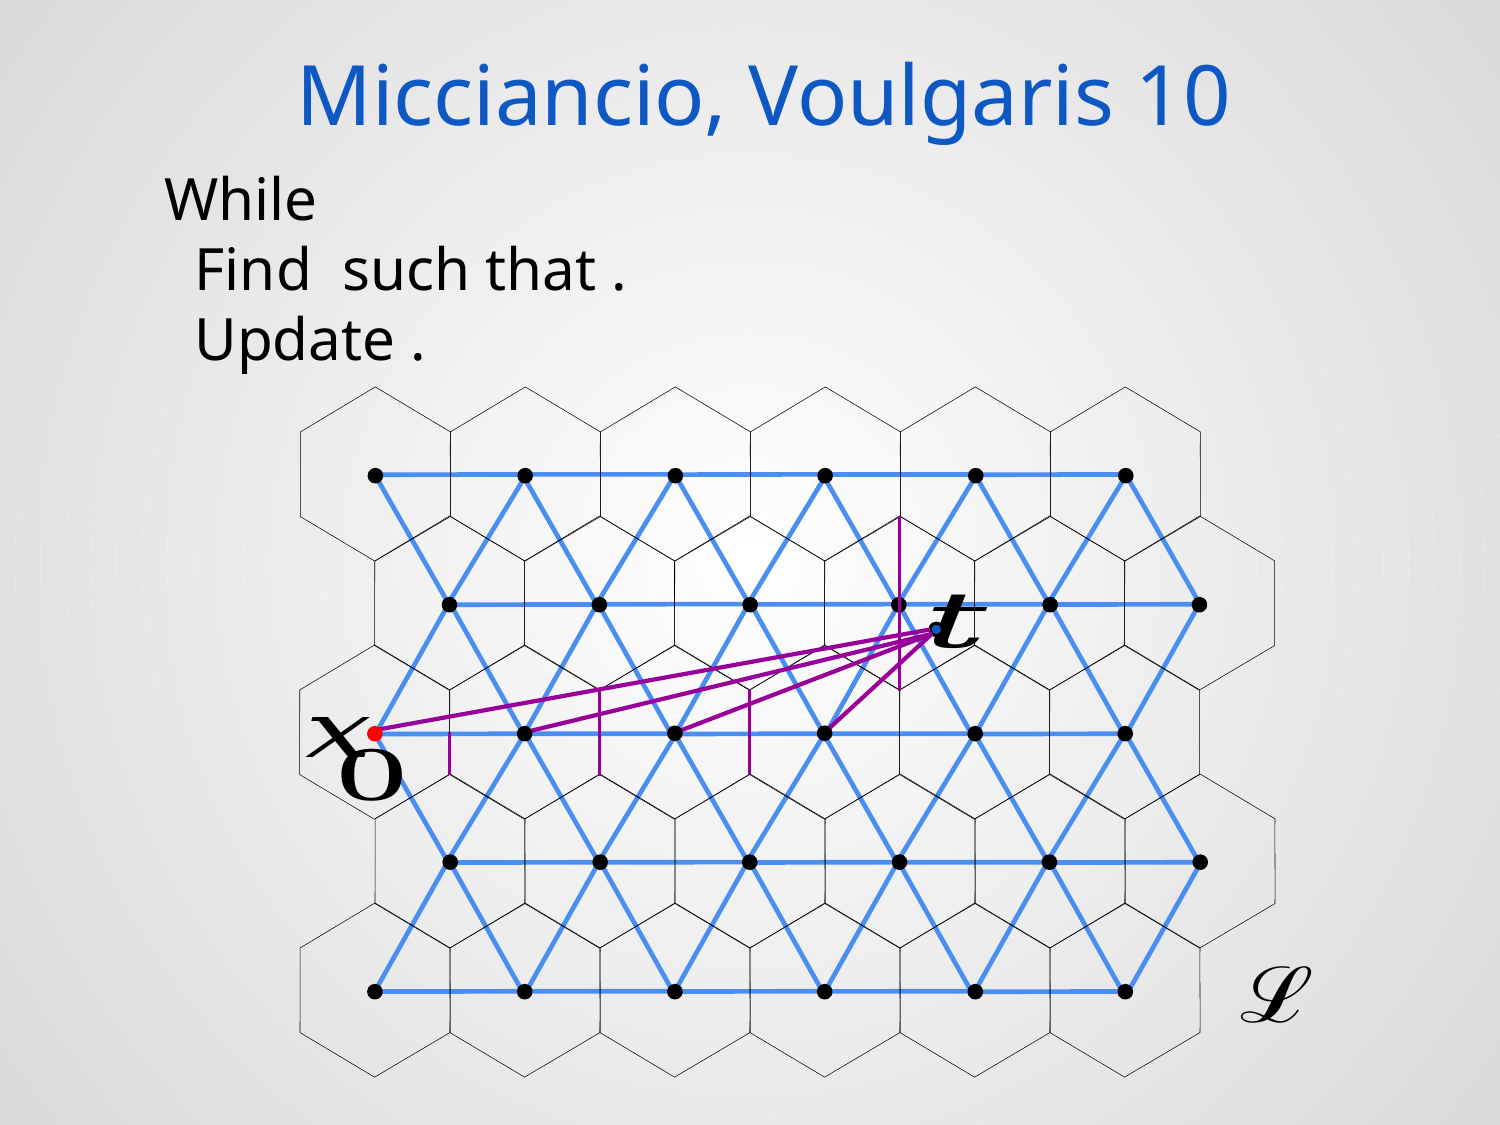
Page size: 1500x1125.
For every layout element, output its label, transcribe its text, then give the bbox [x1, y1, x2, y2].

text_box [527, 520, 672, 627]
text_box [948, 611, 972, 644]
text_box [451, 384, 603, 564]
text_box [747, 900, 900, 1080]
text_box [297, 643, 449, 822]
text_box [675, 633, 825, 733]
text_box [1122, 772, 1278, 949]
text_box [602, 741, 749, 822]
text_box [822, 772, 972, 944]
text_box [672, 773, 825, 944]
text_box [372, 778, 528, 944]
text_box [897, 384, 1050, 564]
text_box [897, 642, 1050, 822]
text_box [901, 599, 906, 611]
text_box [824, 645, 900, 692]
text_box [747, 384, 900, 564]
text_box [297, 384, 453, 564]
text_box [368, 727, 380, 740]
text_box [450, 738, 597, 822]
text_box [755, 741, 897, 815]
text_box [892, 598, 898, 611]
text_box [972, 778, 1122, 944]
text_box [379, 629, 931, 730]
text_box [1047, 384, 1203, 564]
text_box [897, 900, 1050, 1080]
text_box [1047, 900, 1203, 1080]
text_box [1122, 515, 1278, 692]
text_box [939, 647, 965, 663]
text_box [972, 520, 1122, 686]
text_box [601, 384, 750, 564]
text_box [372, 520, 528, 643]
text_box [672, 520, 822, 627]
text_box [450, 900, 603, 1080]
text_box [825, 633, 933, 732]
text_box [600, 900, 750, 1080]
text_box [297, 900, 453, 1080]
text_box [901, 521, 972, 627]
text_box [1047, 642, 1203, 822]
text_box [528, 779, 672, 944]
text_box [930, 623, 943, 636]
text_box [822, 522, 898, 627]
title Micciancio, Voulgaris 10 [14, 26, 1500, 150]
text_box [524, 633, 675, 733]
